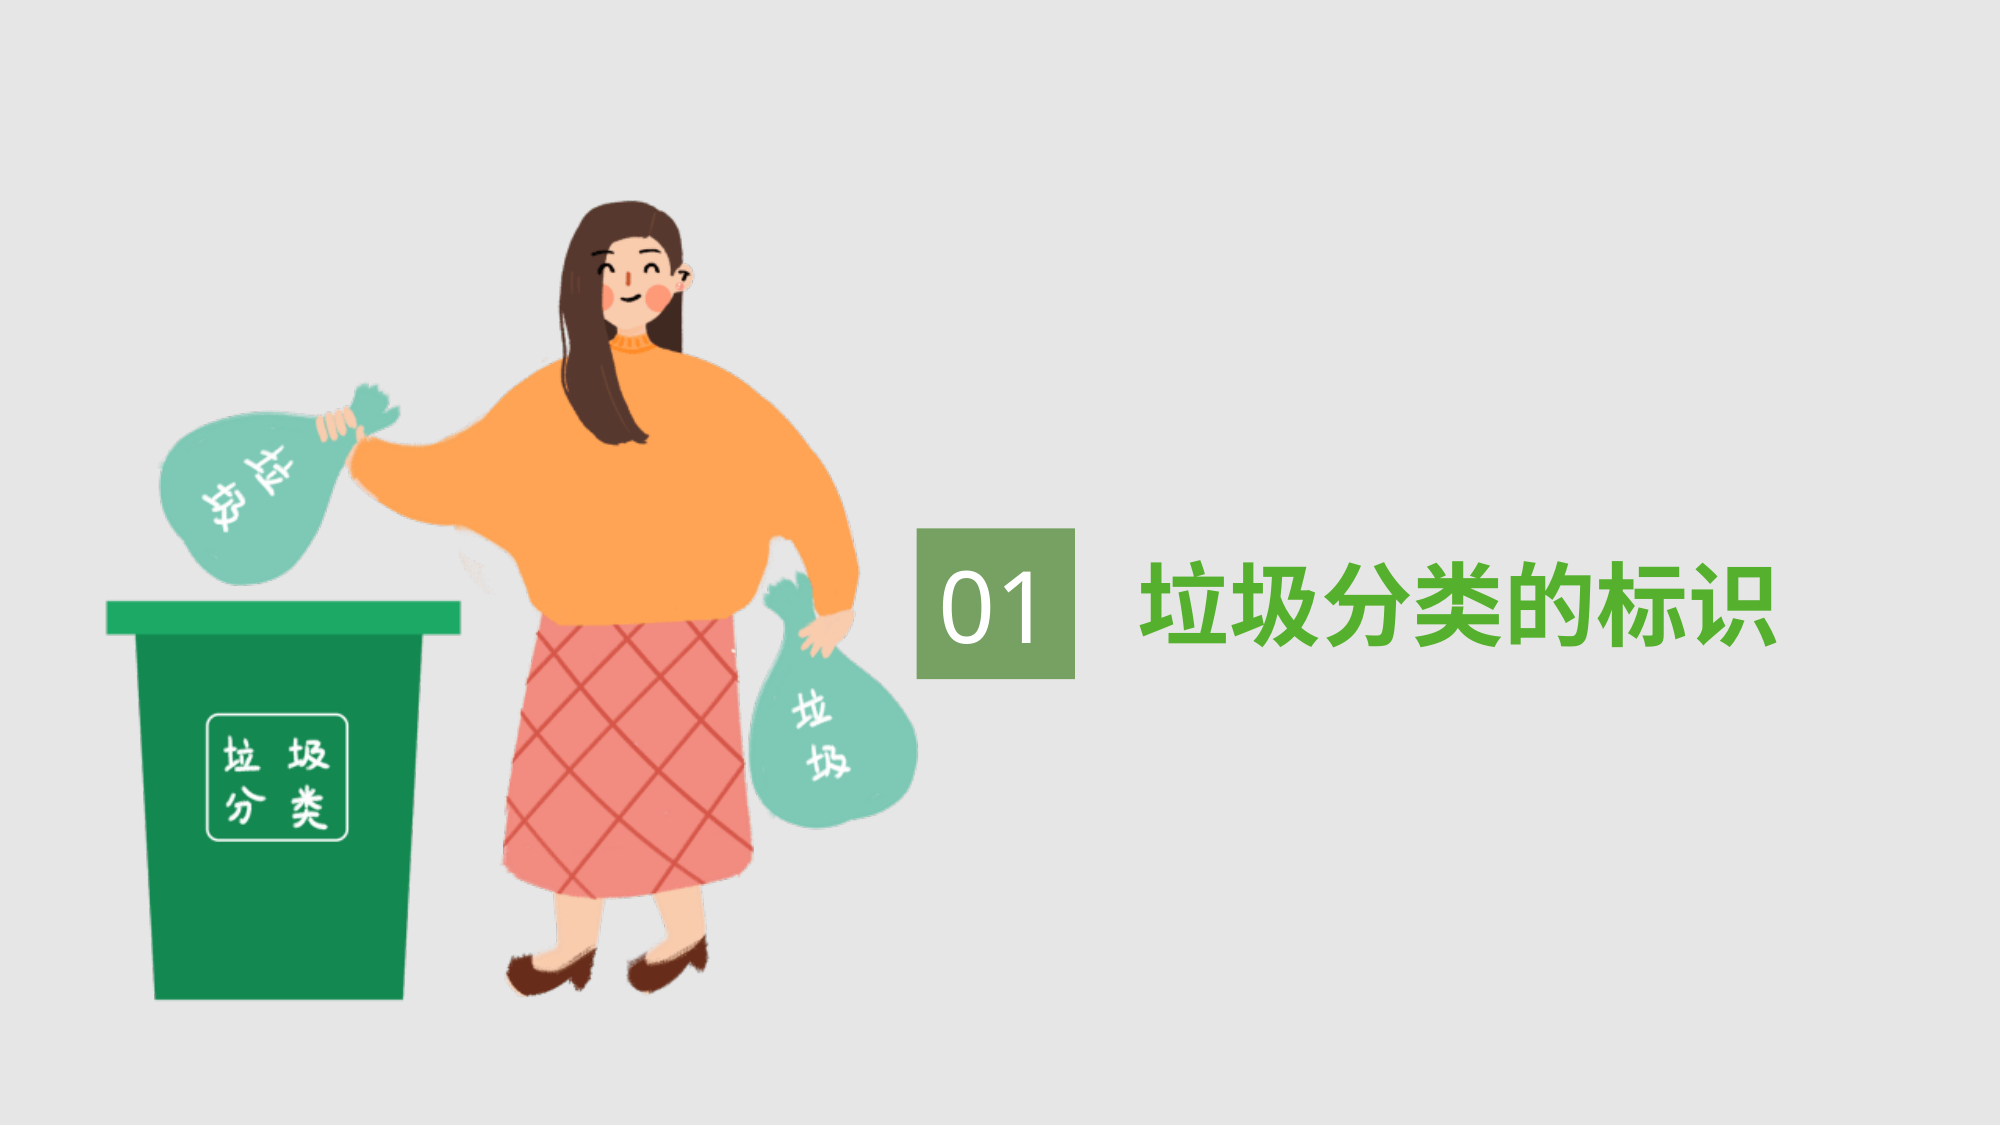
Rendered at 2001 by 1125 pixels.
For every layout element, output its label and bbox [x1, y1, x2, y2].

picture [0, 148, 1026, 1101]
text_box [1030, 528, 1794, 680]
